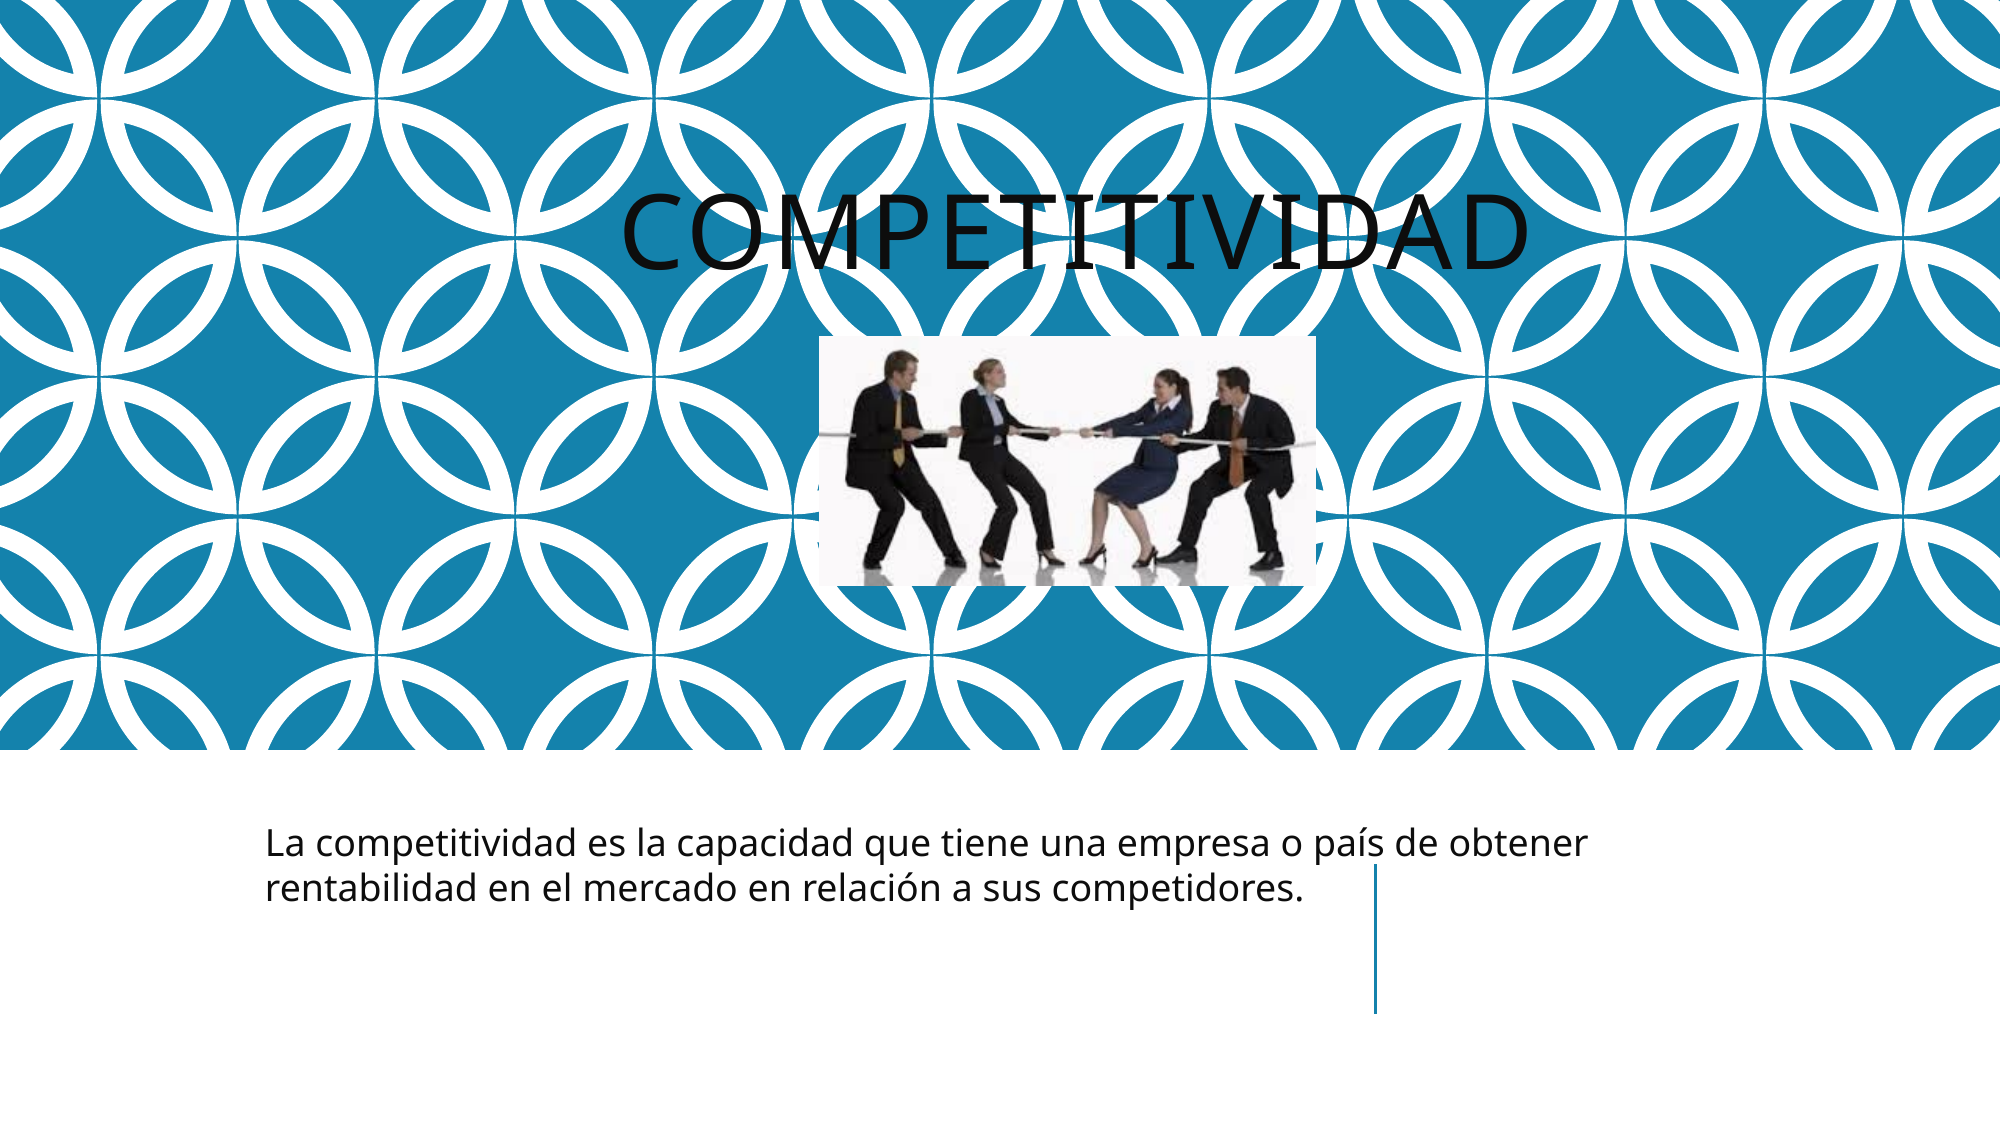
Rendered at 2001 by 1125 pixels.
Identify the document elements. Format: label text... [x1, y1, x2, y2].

picture [818, 336, 1317, 586]
subtitle La competitividad es la capacidad que tiene una empresa o país de obtener rentabilidad en el mercado en relación a sus competidores. [249, 728, 1750, 1000]
title COMPETITIVIDAD [450, 141, 1550, 337]
